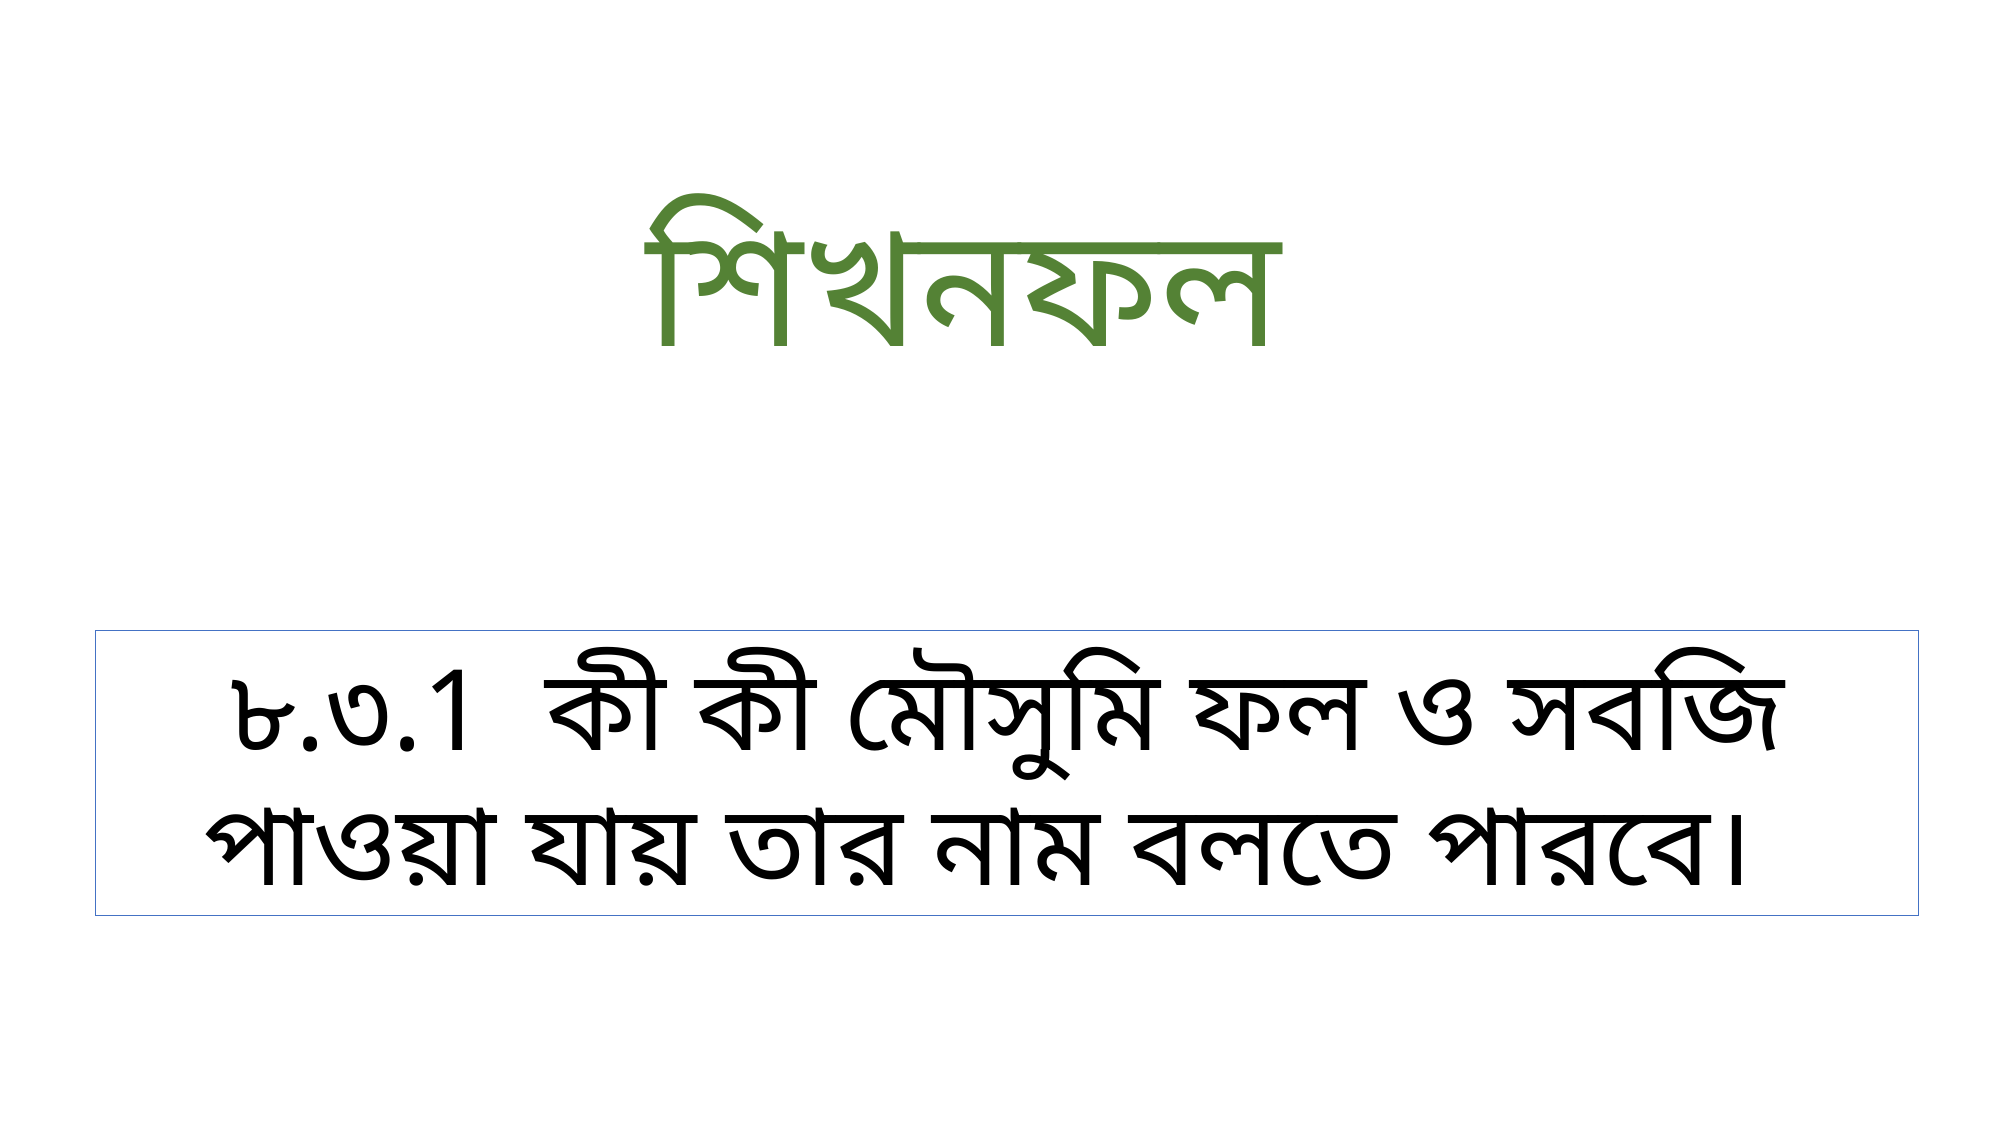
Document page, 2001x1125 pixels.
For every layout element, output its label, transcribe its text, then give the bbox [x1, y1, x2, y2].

text_box শিখনফল [331, 172, 1438, 387]
text_box ৮.৩.1 কী কী মৌসুমি ফল ও সবজি পাওয়া যায় তার নাম বলতে পারবে। [95, 630, 1919, 916]
